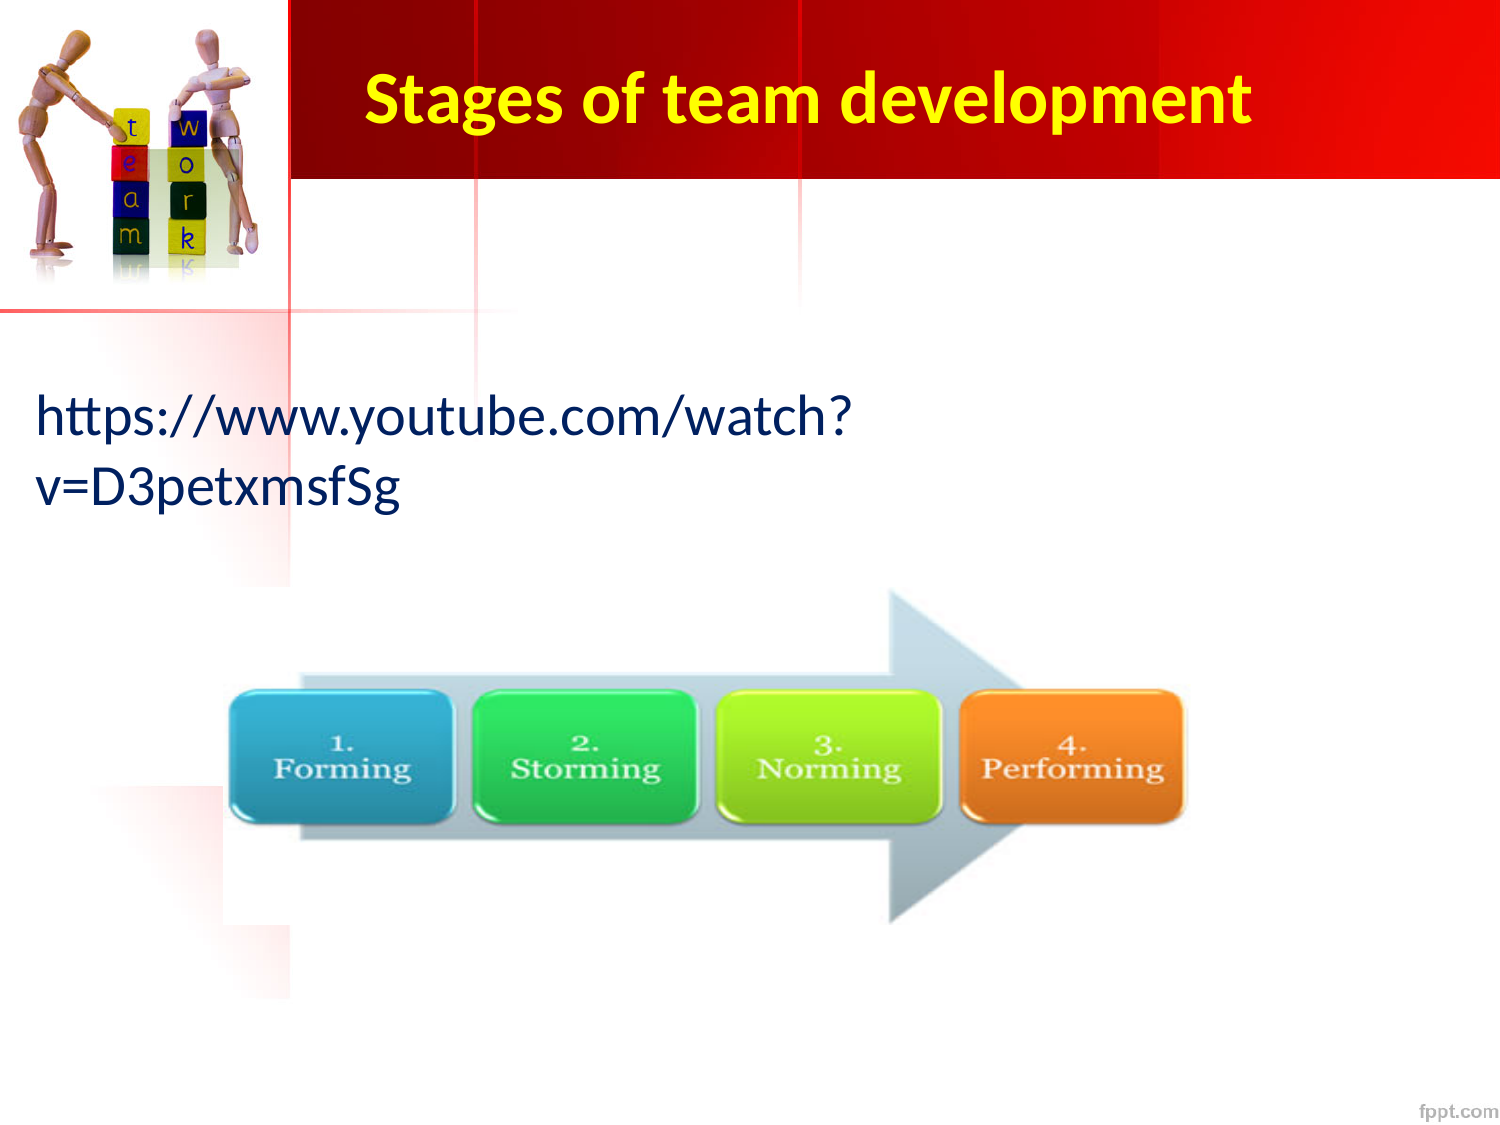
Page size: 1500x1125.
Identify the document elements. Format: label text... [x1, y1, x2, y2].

list https://www.youtube.com/watch?v=D3petxmsfSg [20, 369, 1079, 848]
title Stages of team development [349, 11, 1407, 175]
picture [0, 0, 1500, 1125]
